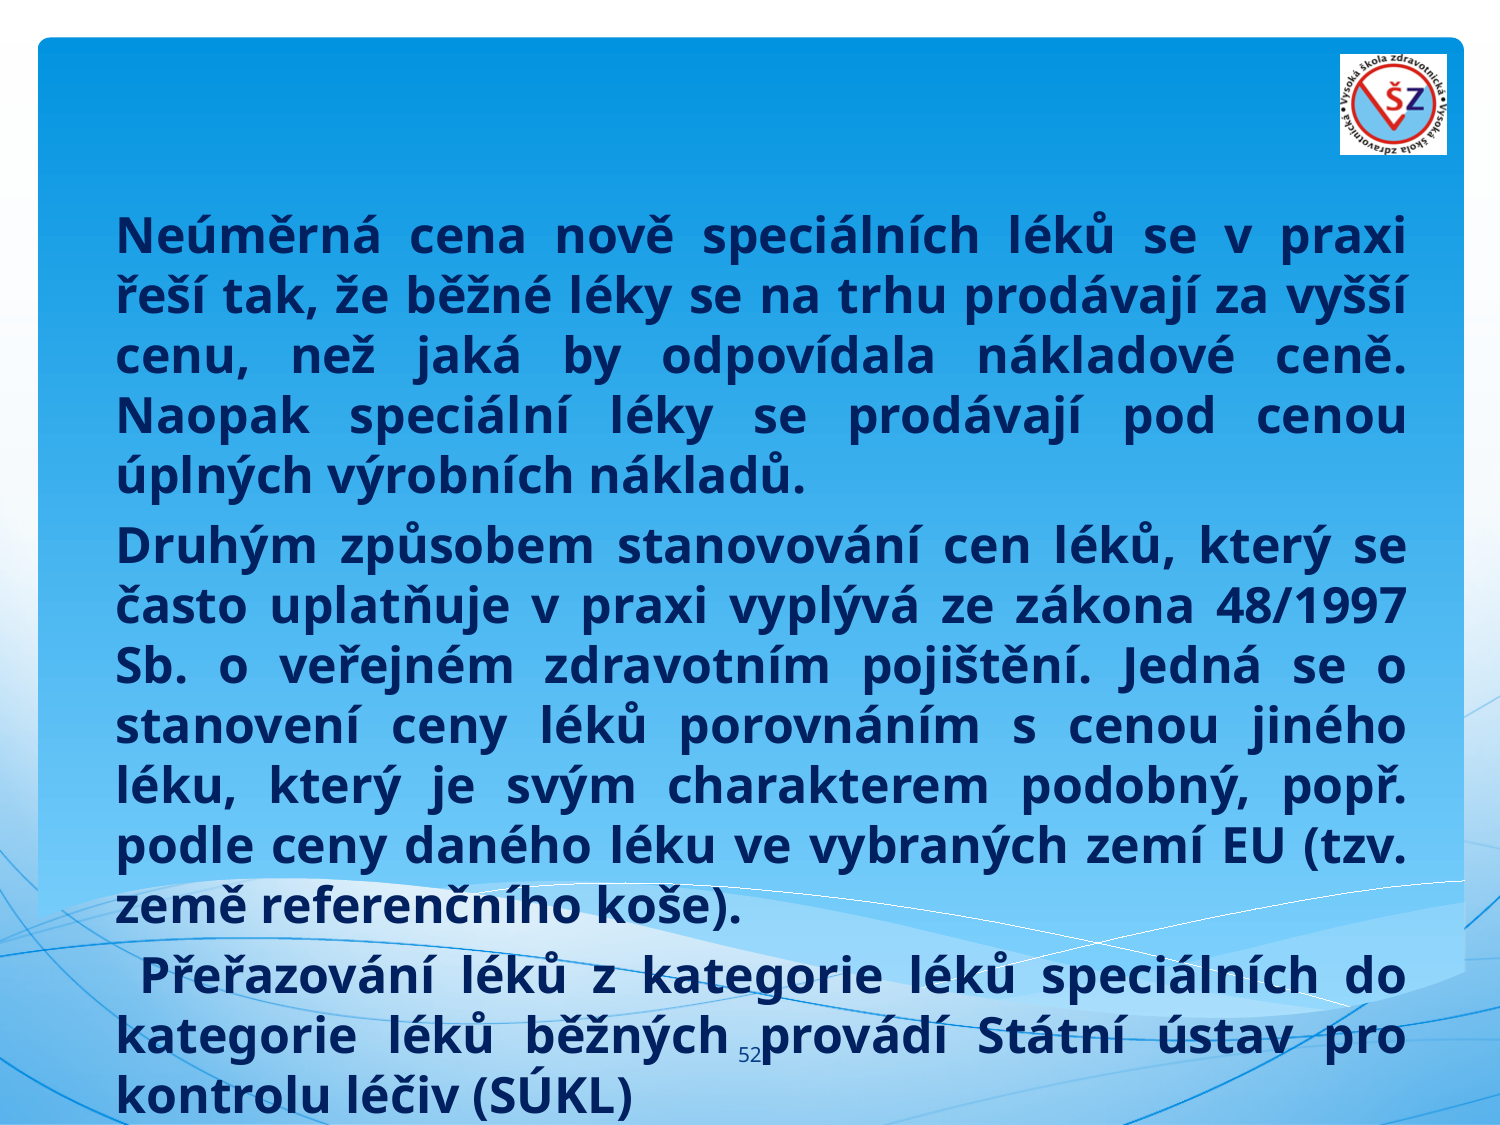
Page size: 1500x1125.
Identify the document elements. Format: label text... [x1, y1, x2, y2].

slide_number 52 [654, 1025, 846, 1086]
picture [1341, 55, 1446, 154]
footer [31, 1025, 653, 1086]
list Neúměrná cena nově speciálních léků se v praxi řeší tak, že běžné léky se na trhu prodávají za vyšší cenu, než jaká by odpovídala nákladové ceně. Naopak speciální léky se prodávají pod cenou úplných výrobních nákladů. Druhým způsobem stanovování cen léků, který se často uplatňuje v praxi vyplývá ze zákona 48/1997 Sb. o veřejném zdravotním pojištění. Jedná se o stanovení ceny léků porovnáním s cenou jiného léku, který je svým charakterem podobný, popř. podle ceny daného léku ve vybraných zemí EU (tzv. země referenčního koše). Přeřazování léků z kategorie léků speciálních do kategorie léků běžných provádí Státní ústav pro kontrolu léčiv (SÚKL) po uplynutí příslušné doby (obvykle 2 roky). [100, 196, 1424, 1086]
title [64, 78, 1396, 232]
